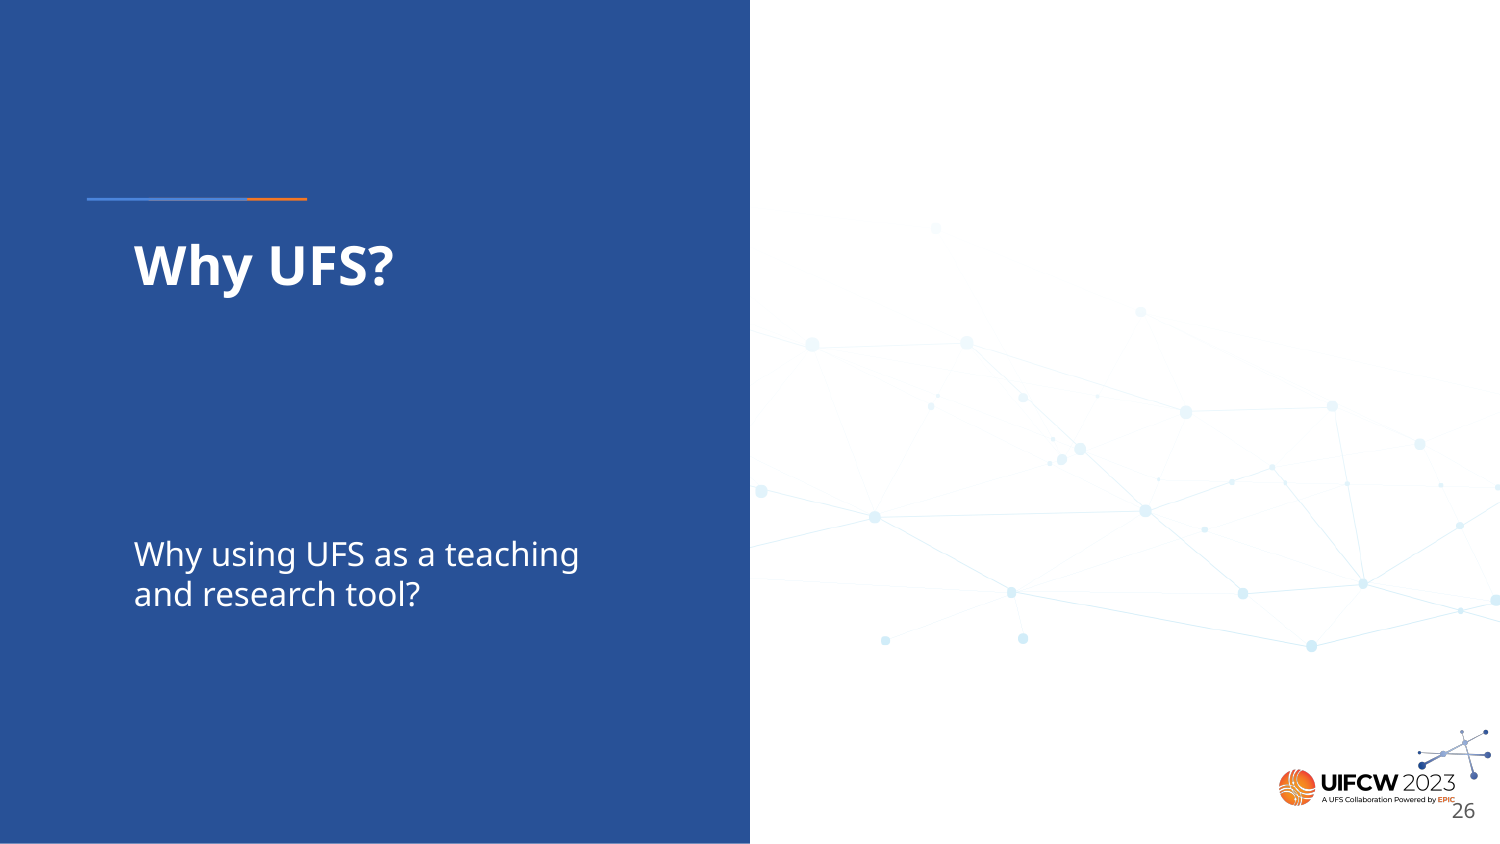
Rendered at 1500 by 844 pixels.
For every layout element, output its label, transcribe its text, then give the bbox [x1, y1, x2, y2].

picture [750, 0, 1500, 844]
slide_number ‹#› [1400, 779, 1491, 844]
title Why UFS? [119, 216, 662, 494]
subtitle Why using UFS as a teaching and research tool? [118, 518, 661, 644]
